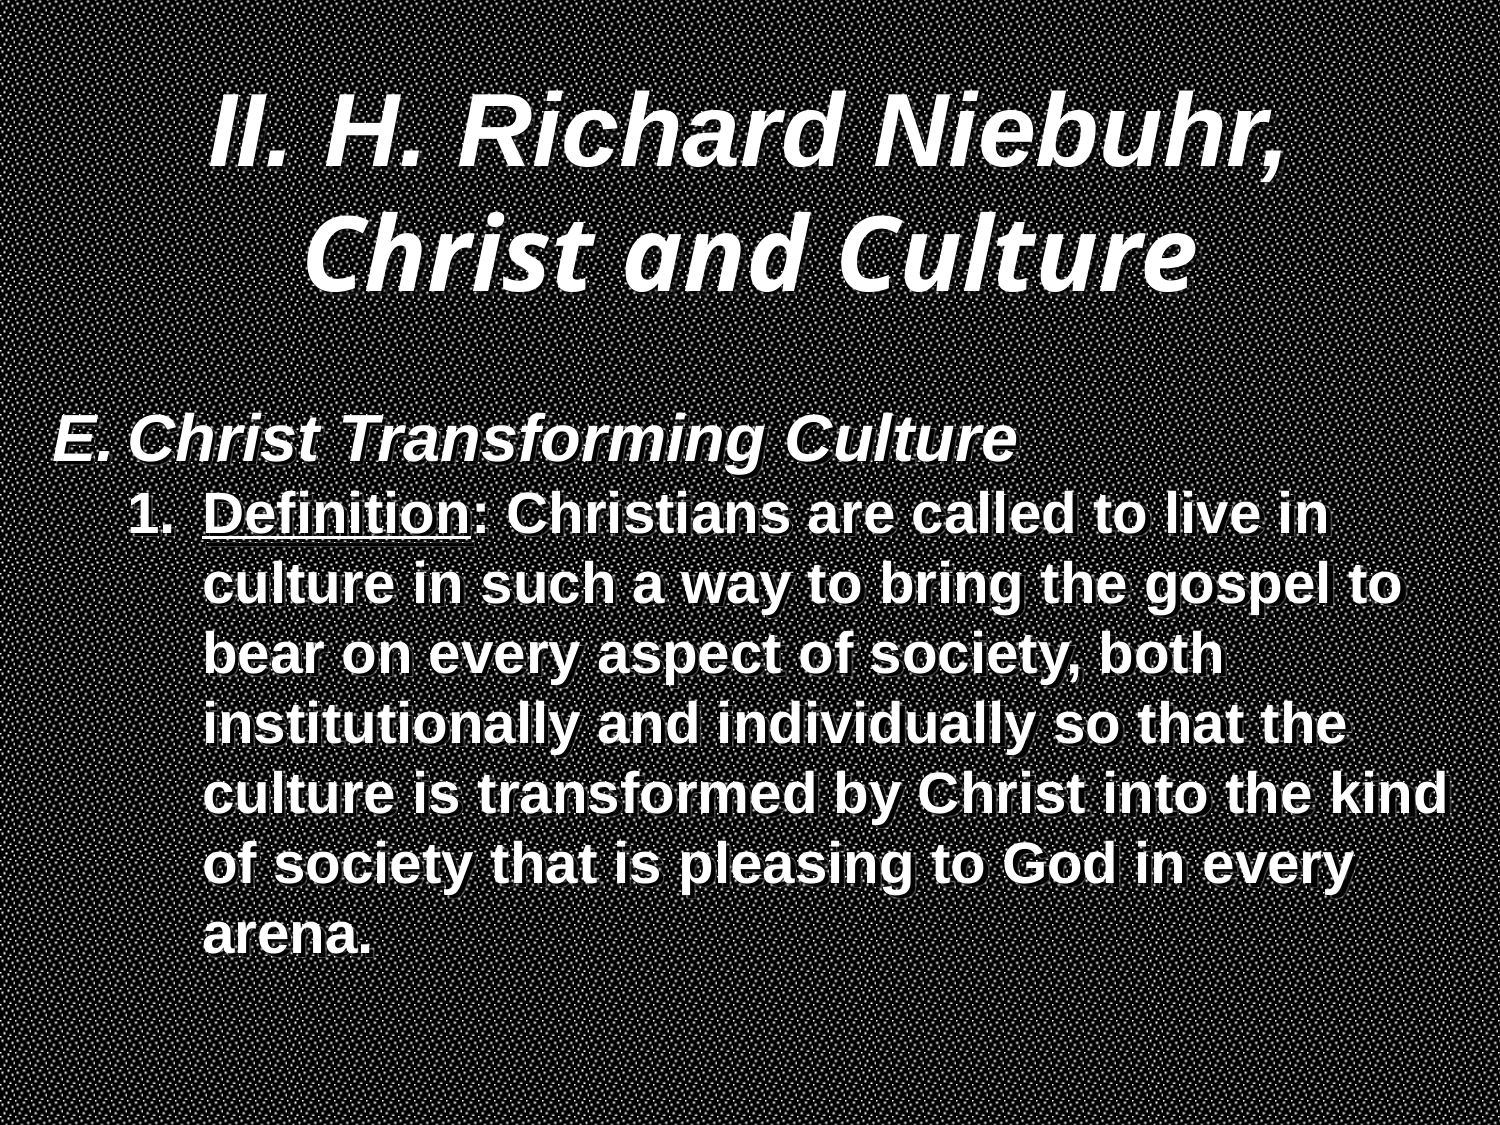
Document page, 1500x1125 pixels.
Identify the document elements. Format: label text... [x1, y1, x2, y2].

text_box II. H. Richard Niebuhr, Christ and Culture [0, 62, 1500, 313]
picture [0, 0, 1500, 62]
text_box [0, 313, 1500, 370]
text_box Christ Transforming Culture Definition: Christians are called to live in culture in such a way to bring the gospel to bear on every aspect of society, both institutionally and individually so that the culture is transformed by Christ into the kind of society that is pleasing to God in every arena. [37, 387, 1475, 973]
picture [0, 370, 1500, 1125]
